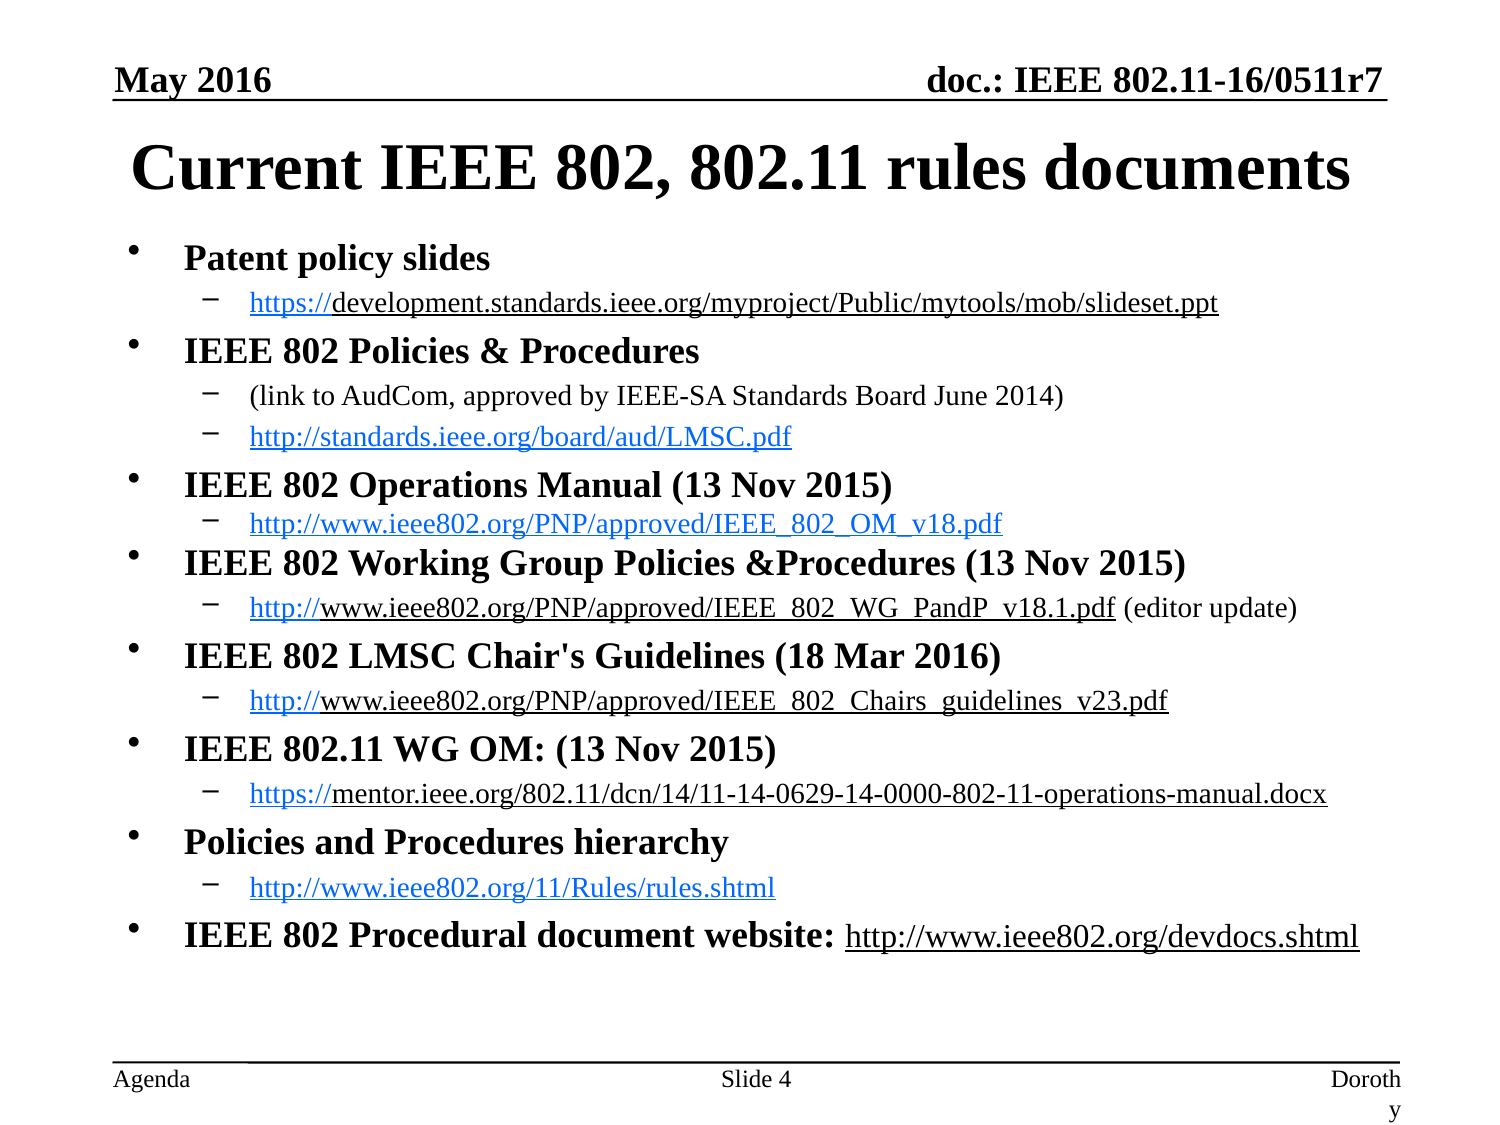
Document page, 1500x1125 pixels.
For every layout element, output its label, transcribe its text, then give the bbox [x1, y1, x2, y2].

title Current IEEE 802, 802.11 rules documents [112, 112, 1388, 213]
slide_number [114, 54, 425, 100]
footer Dorothy Stanley, HP Enterprise [1325, 1075, 1402, 1093]
slide_number Slide 4 [712, 1062, 800, 1093]
list Patent policy slides https://development.standards.ieee.org/myproject/Public/mytools/mob/slideset.ppt IEEE 802 Policies & Procedures (link to AudCom, approved by IEEE-SA Standards Board June 2014) http://standards.ieee.org/board/aud/LMSC.pdf IEEE 802 Operations Manual (13 Nov 2015) http://www.ieee802.org/PNP/approved/IEEE_802_OM_v18.pdf IEEE 802 Working Group Policies &Procedures (13 Nov 2015) http://www.ieee802.org/PNP/approved/IEEE_802_WG_PandP_v18.1.pdf (editor update) IEEE 802 LMSC Chair's Guidelines (18 Mar 2016) http://www.ieee802.org/PNP/approved/IEEE_802_Chairs_guidelines_v23.pdf IEEE 802.11 WG OM: (13 Nov 2015) https://mentor.ieee.org/802.11/dcn/14/11-14-0629-14-0000-802-11-operations-manual.docx Policies and Procedures hierarchy http://www.ieee802.org/11/Rules/rules.shtml IEEE 802 Procedural document website: http://www.ieee802.org/devdocs.shtml [112, 224, 1463, 1075]
